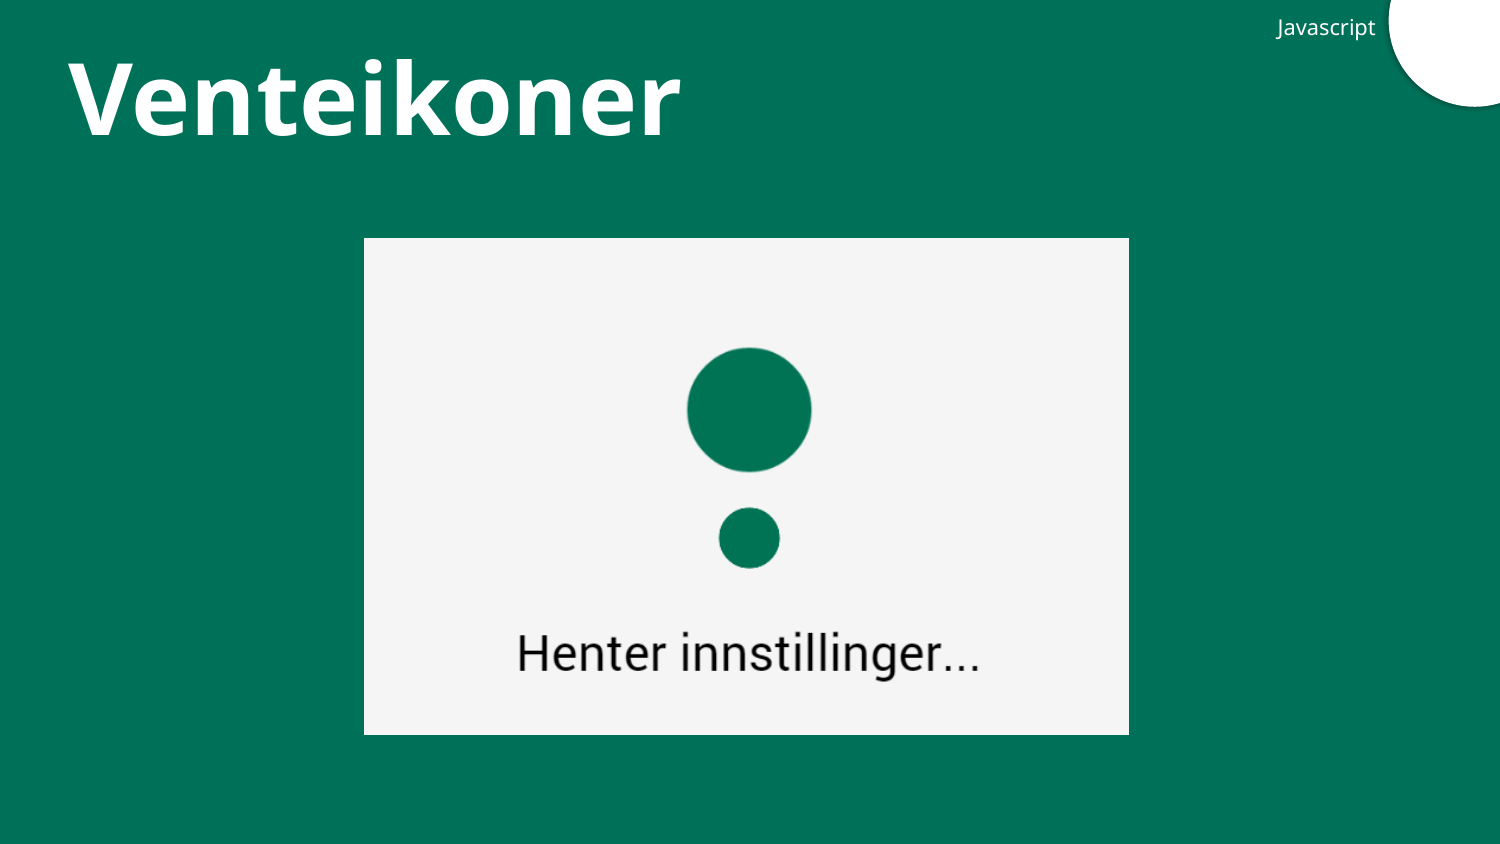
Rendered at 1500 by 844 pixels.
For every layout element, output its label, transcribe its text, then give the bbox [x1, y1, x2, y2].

picture [364, 238, 1129, 736]
title Venteikoner [68, 55, 1376, 151]
list Javascript [974, 14, 1376, 44]
